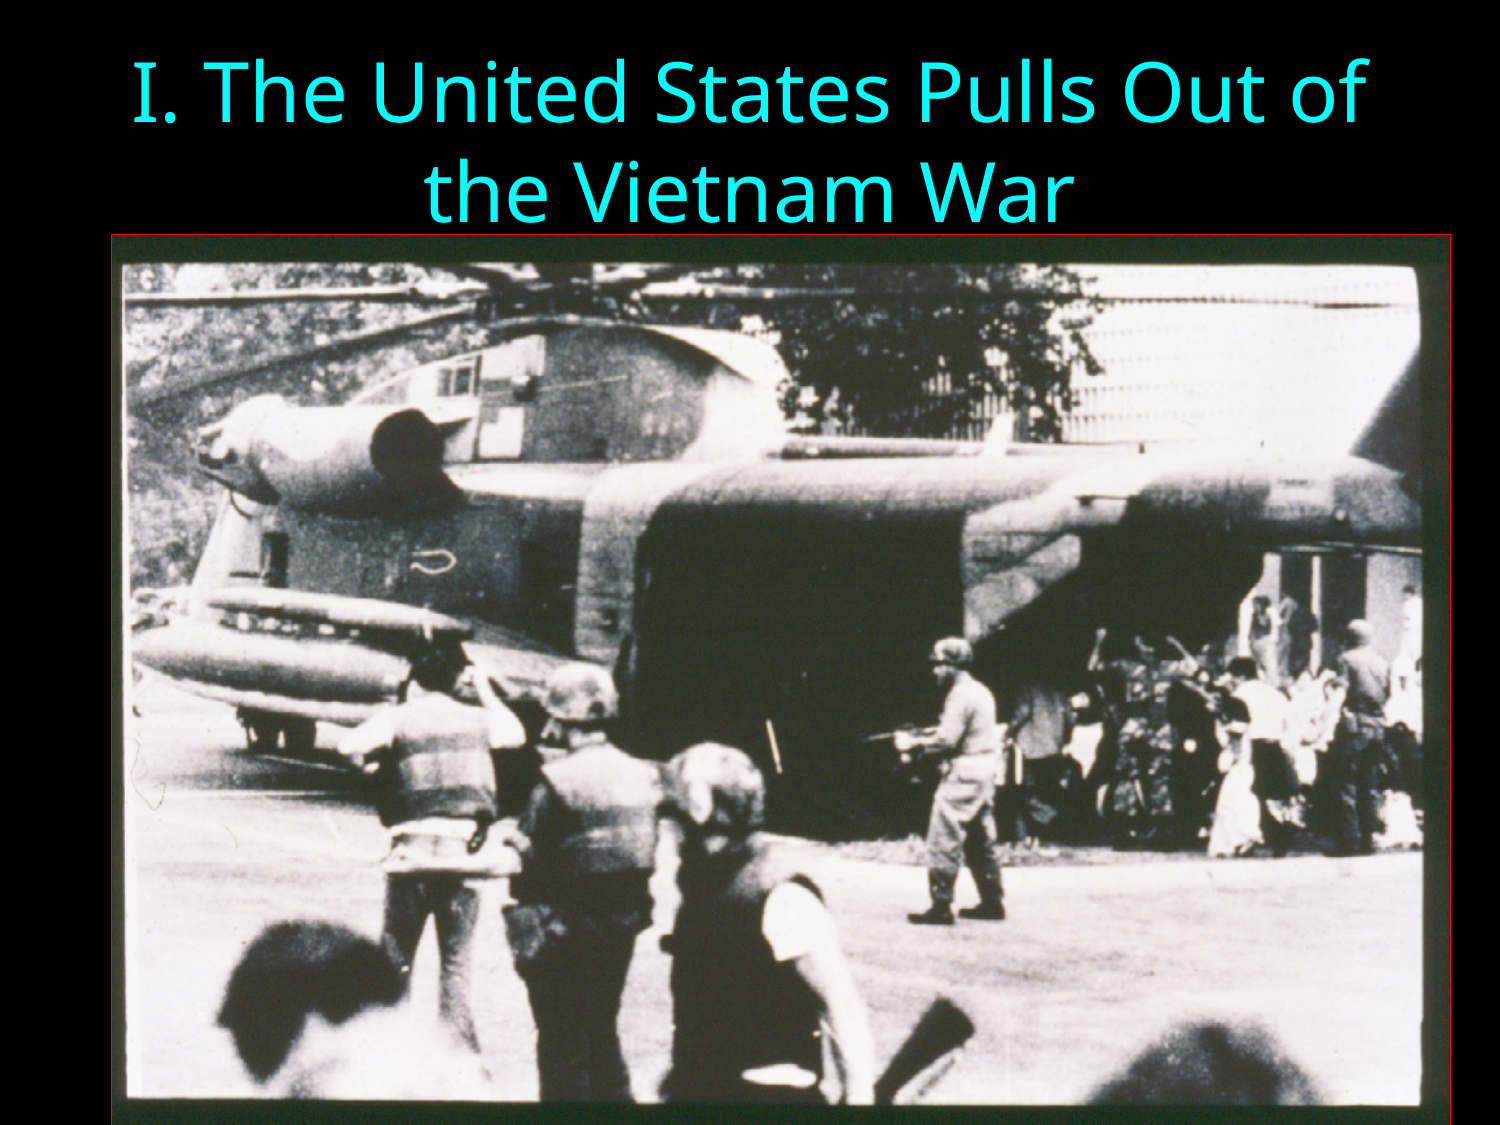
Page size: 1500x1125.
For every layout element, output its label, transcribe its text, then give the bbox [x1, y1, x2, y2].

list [112, 235, 1451, 1125]
title I. The United States Pulls Out of the Vietnam War [74, 44, 1426, 233]
